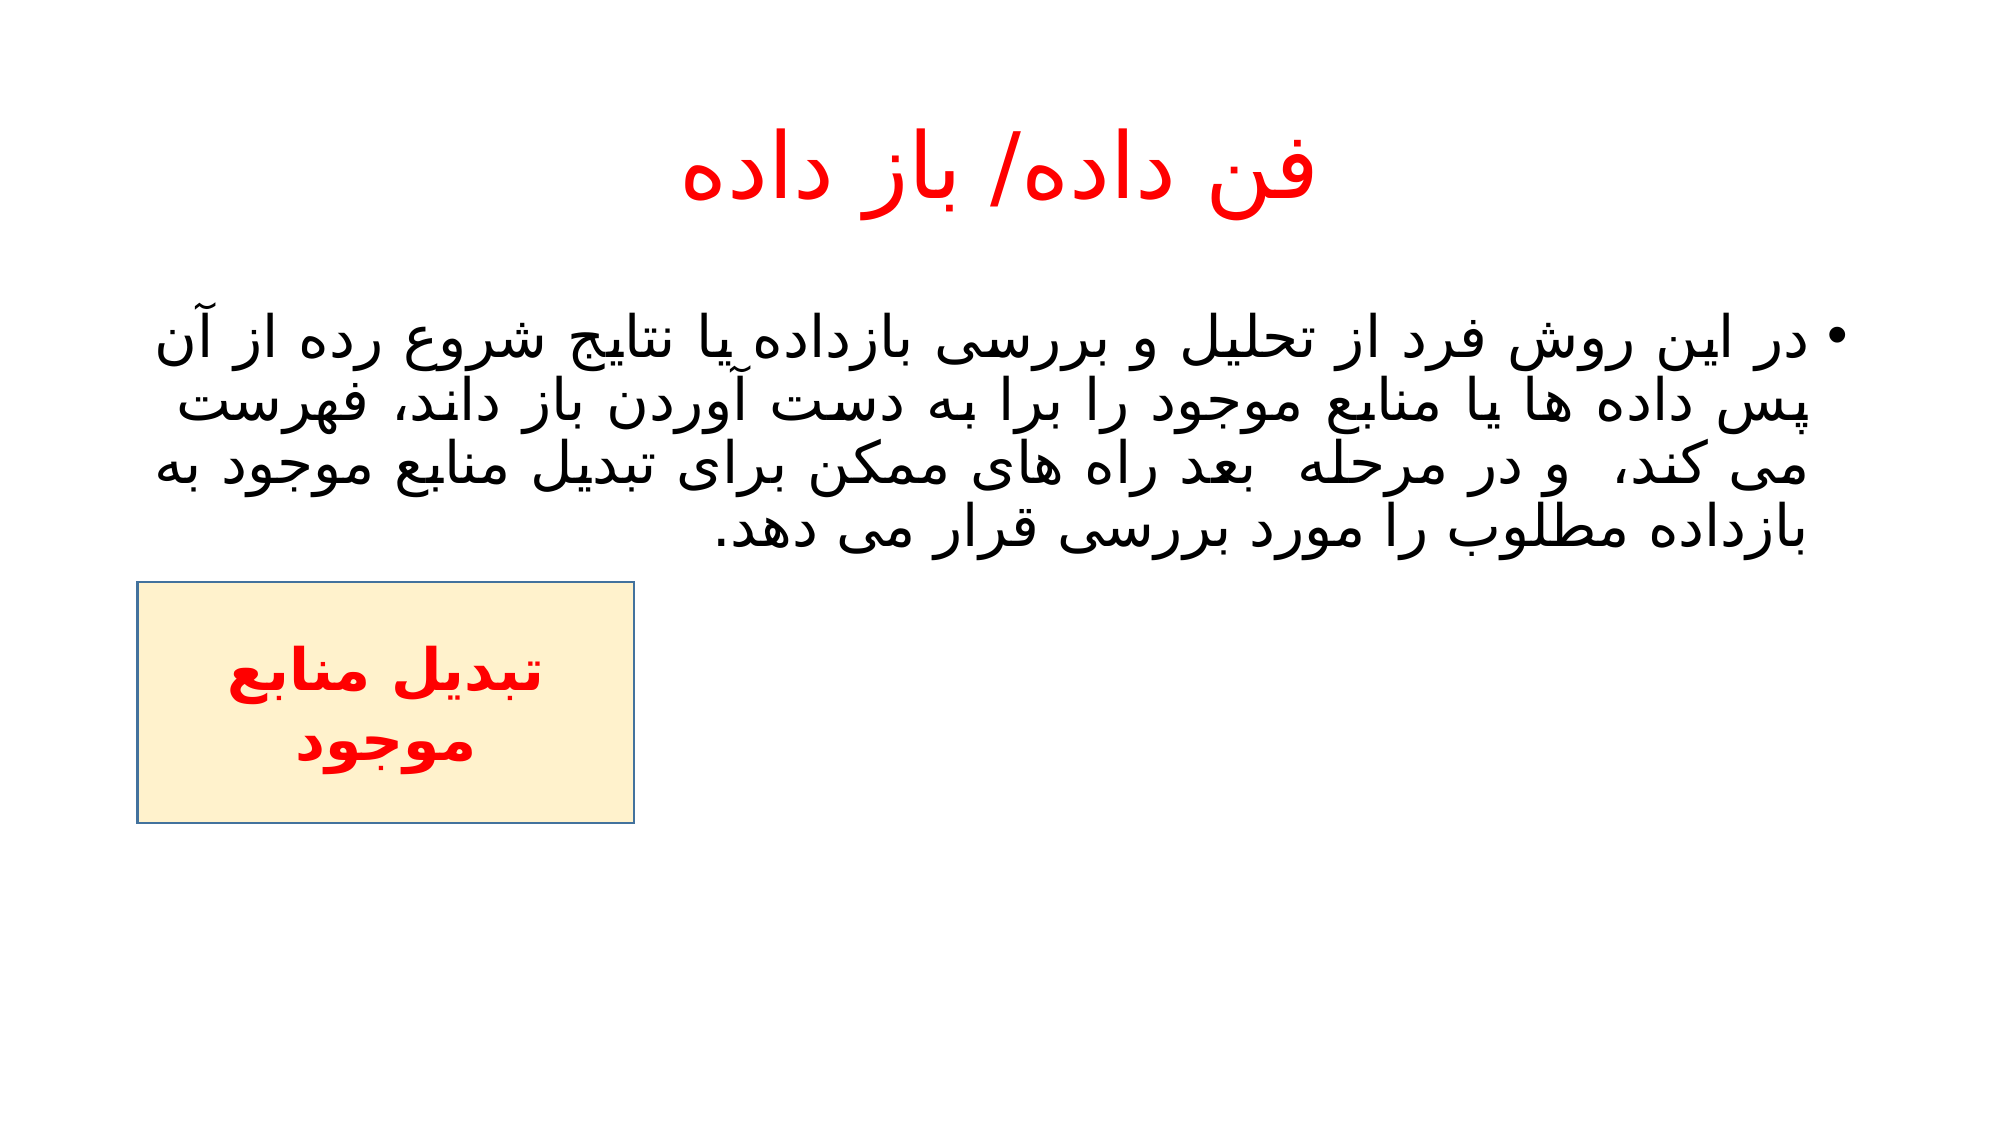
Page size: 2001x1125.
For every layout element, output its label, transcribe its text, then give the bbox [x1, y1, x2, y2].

title فن داده/ باز داده [137, 59, 1863, 278]
list در این روش فرد از تحلیل و بررسی بازداده یا نتایج شروع رده از آن پس داده ها یا منابع موجود را برا به دست آوردن باز داند، فهرست می کند، و در مرحله بعد راه های ممکن برای تبدیل منابع موجود به بازداده مطلوب را مورد بررسی قرار می دهد. [137, 299, 1863, 1014]
text_box تبدیل منابع موجود [136, 581, 635, 824]
